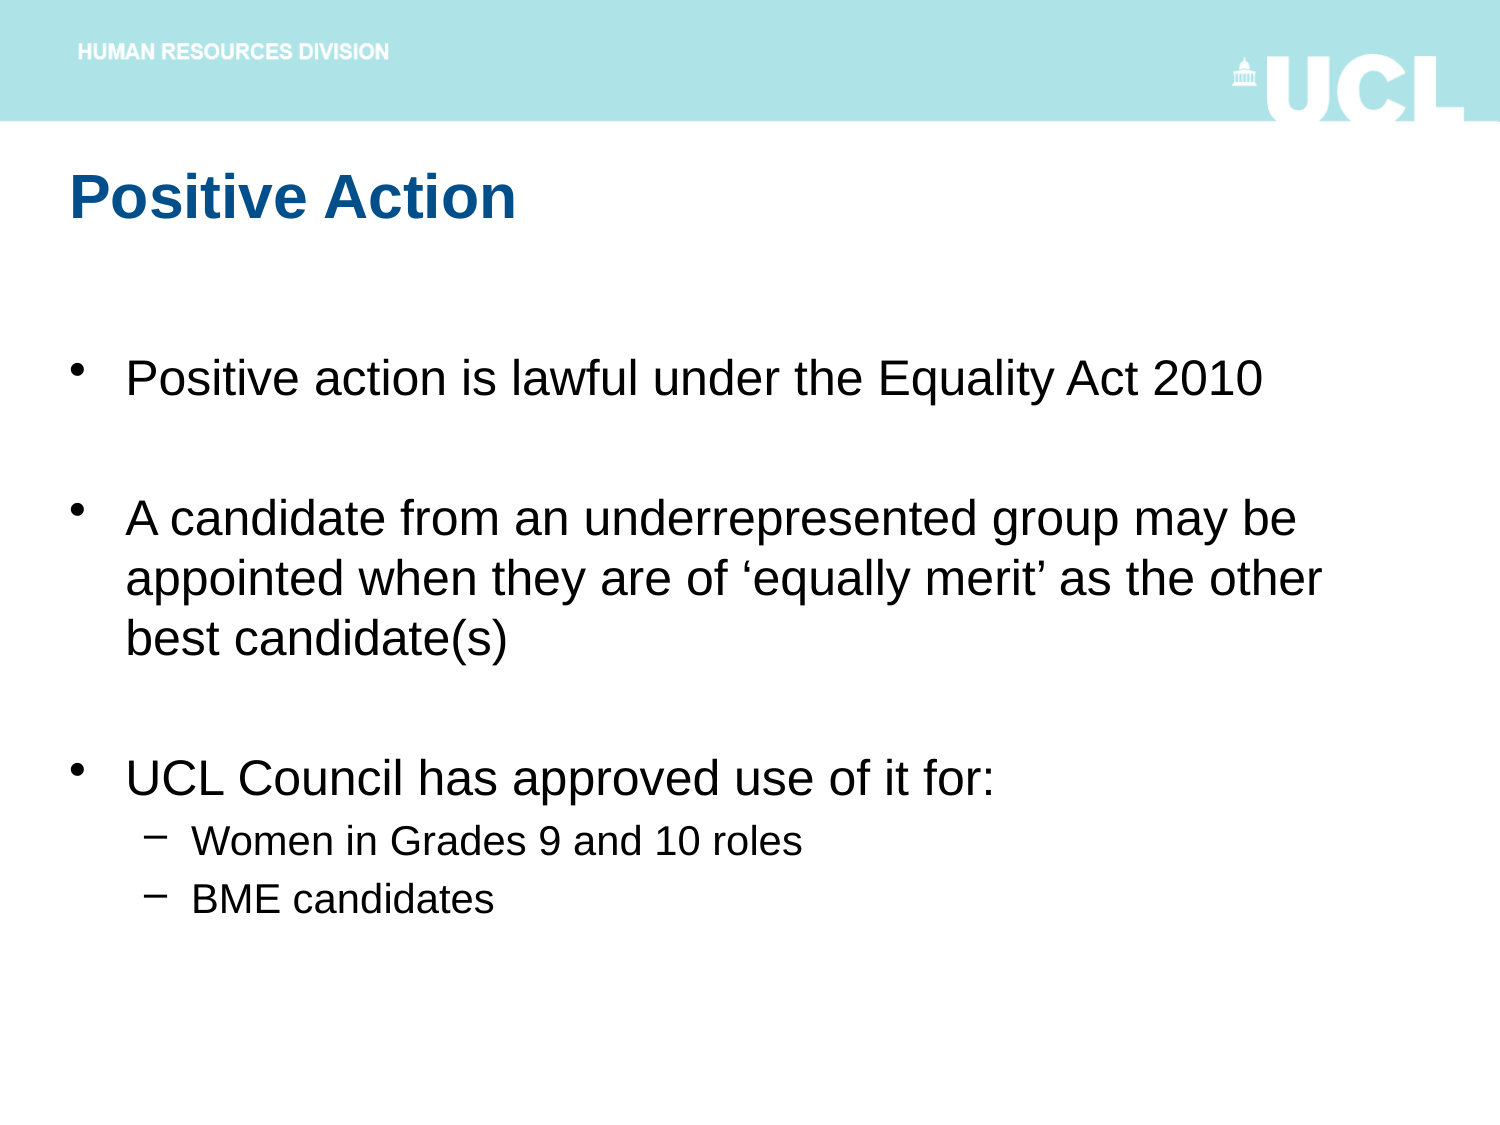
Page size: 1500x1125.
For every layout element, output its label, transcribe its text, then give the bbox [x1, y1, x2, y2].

title Positive Action [53, 148, 1448, 337]
picture [0, 0, 1500, 122]
list Positive action is lawful under the Equality Act 2010 A candidate from an underrepresented group may be appointed when they are of ‘equally merit’ as the other best candidate(s) UCL Council has approved use of it for: Women in Grades 9 and 10 roles BME candidates [53, 337, 1448, 1012]
